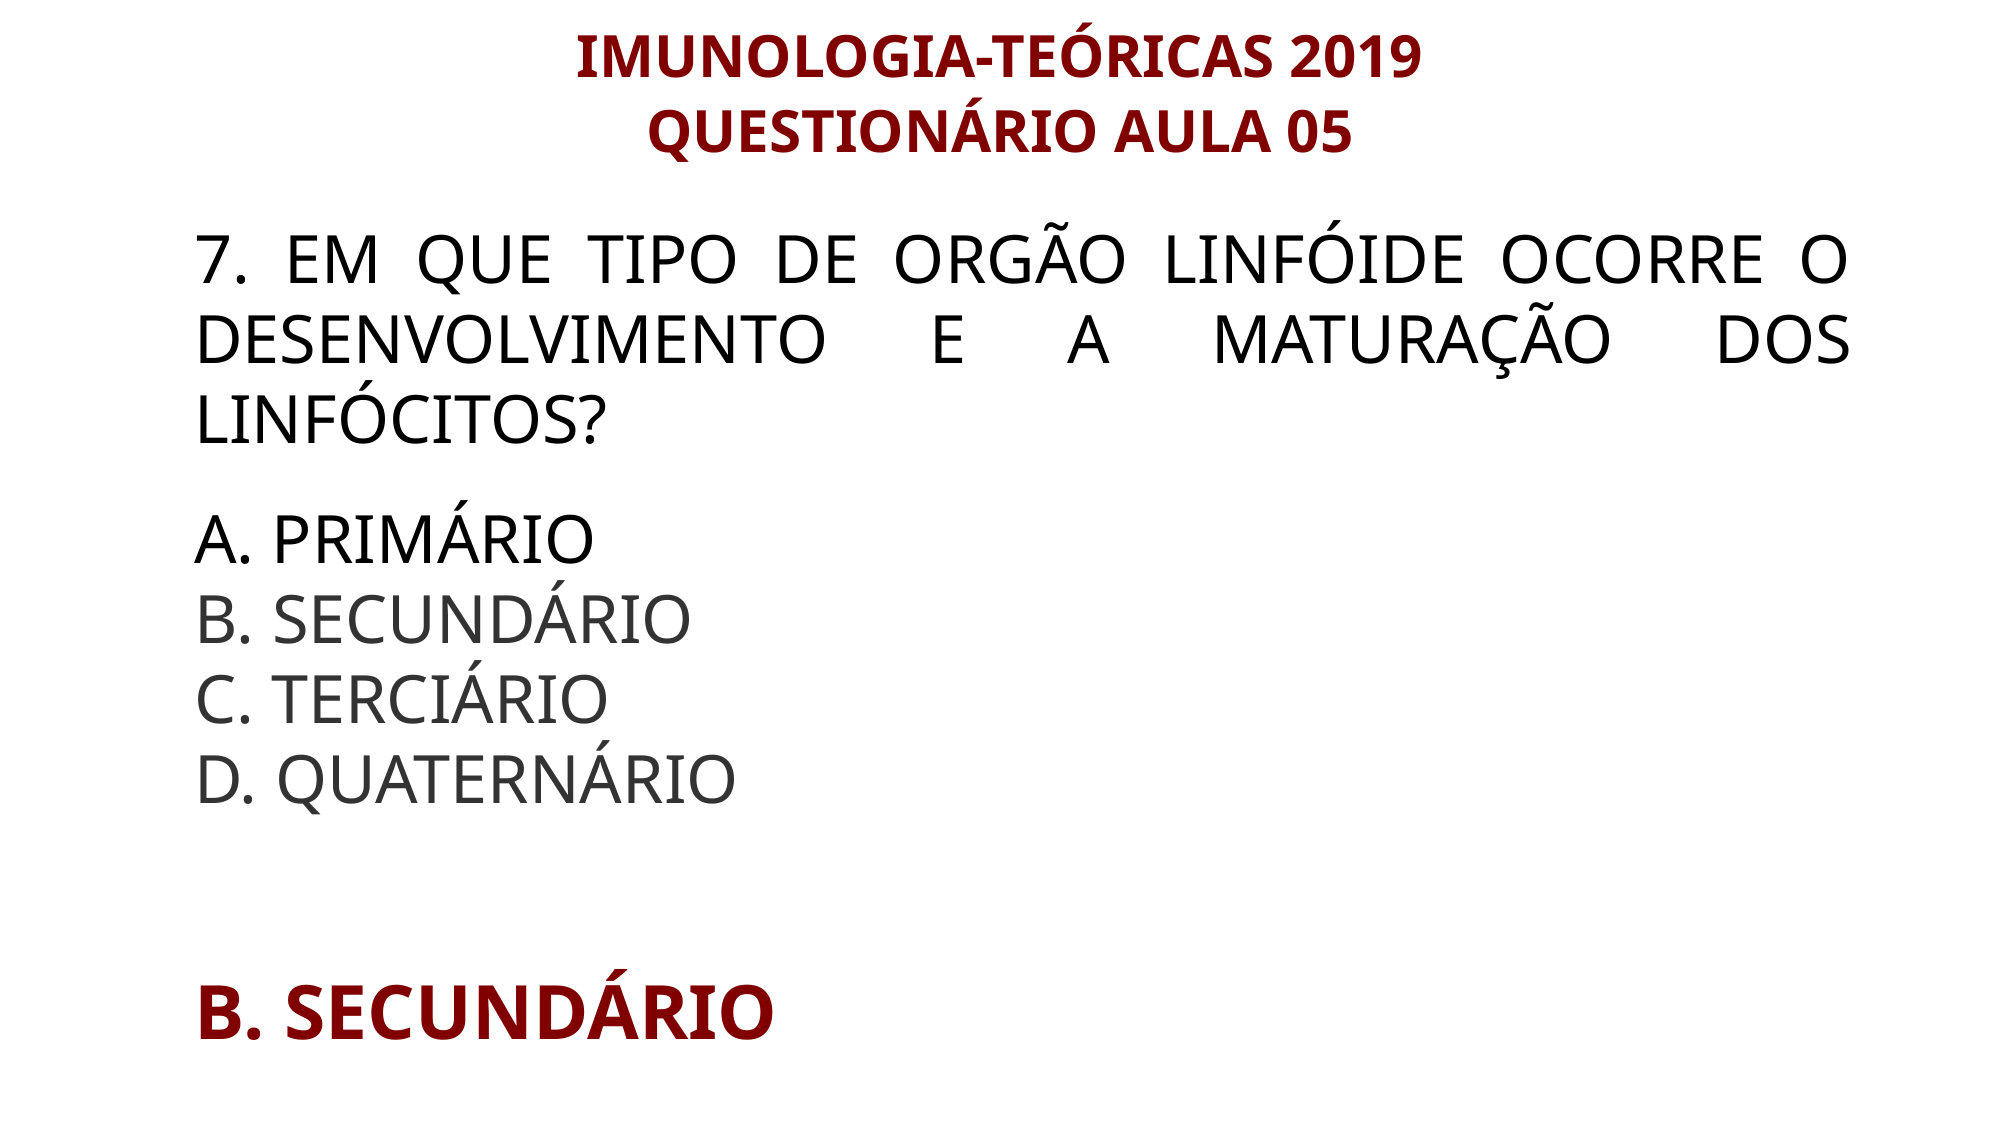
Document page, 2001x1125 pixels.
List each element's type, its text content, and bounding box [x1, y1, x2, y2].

text_box B. SECUNDÁRIO [179, 951, 1959, 1063]
text_box 7. EM QUE TIPO DE ORGÃO LINFÓIDE OCORRE O DESENVOLVIMENTO E A MATURAÇÃO DOS LINFÓCITOS? A. PRIMÁRIO B. SECUNDÁRIO C. TERCIÁRIO D. QUATERNÁRIO [179, 209, 1869, 824]
text_box IMUNOLOGIA-TEÓRICAS 2019 QUESTIONÁRIO AULA 05 [260, 7, 1740, 172]
